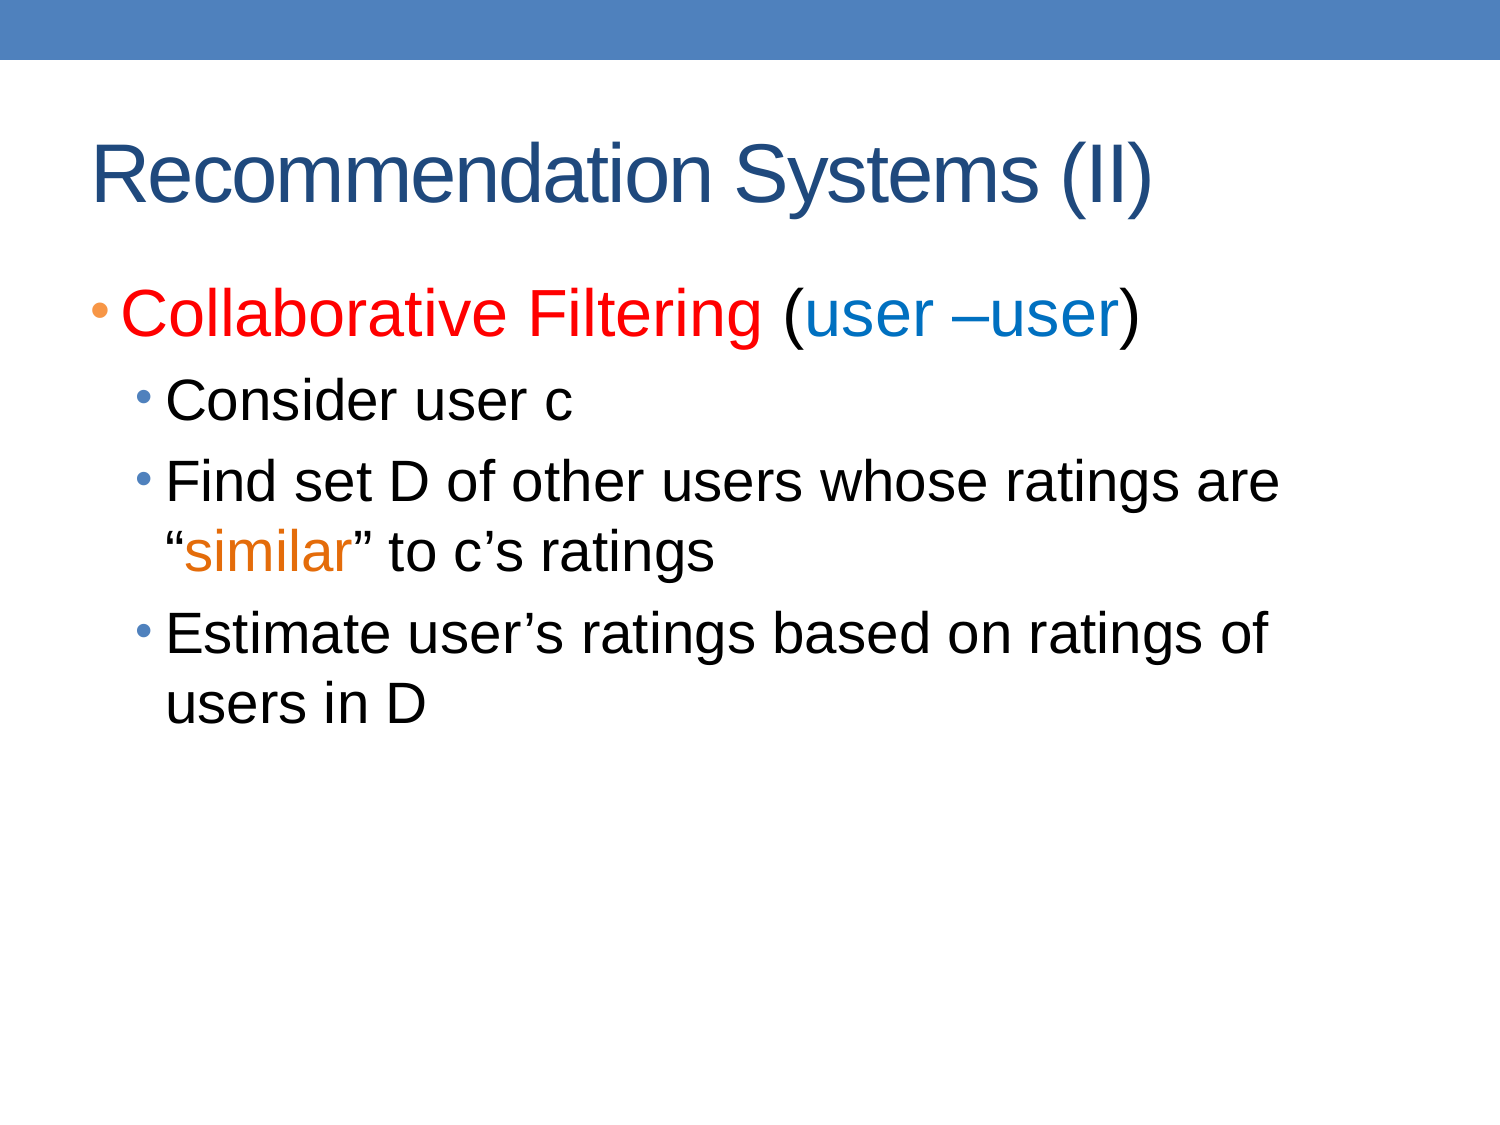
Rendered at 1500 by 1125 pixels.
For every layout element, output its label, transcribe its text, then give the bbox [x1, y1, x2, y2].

list Collaborative Filtering (user –user) Consider user c Find set D of other users whose ratings are “similar” to c’s ratings Estimate user’s ratings based on ratings of users in D [75, 262, 1425, 1063]
title Recommendation Systems (II) [75, 87, 1425, 250]
